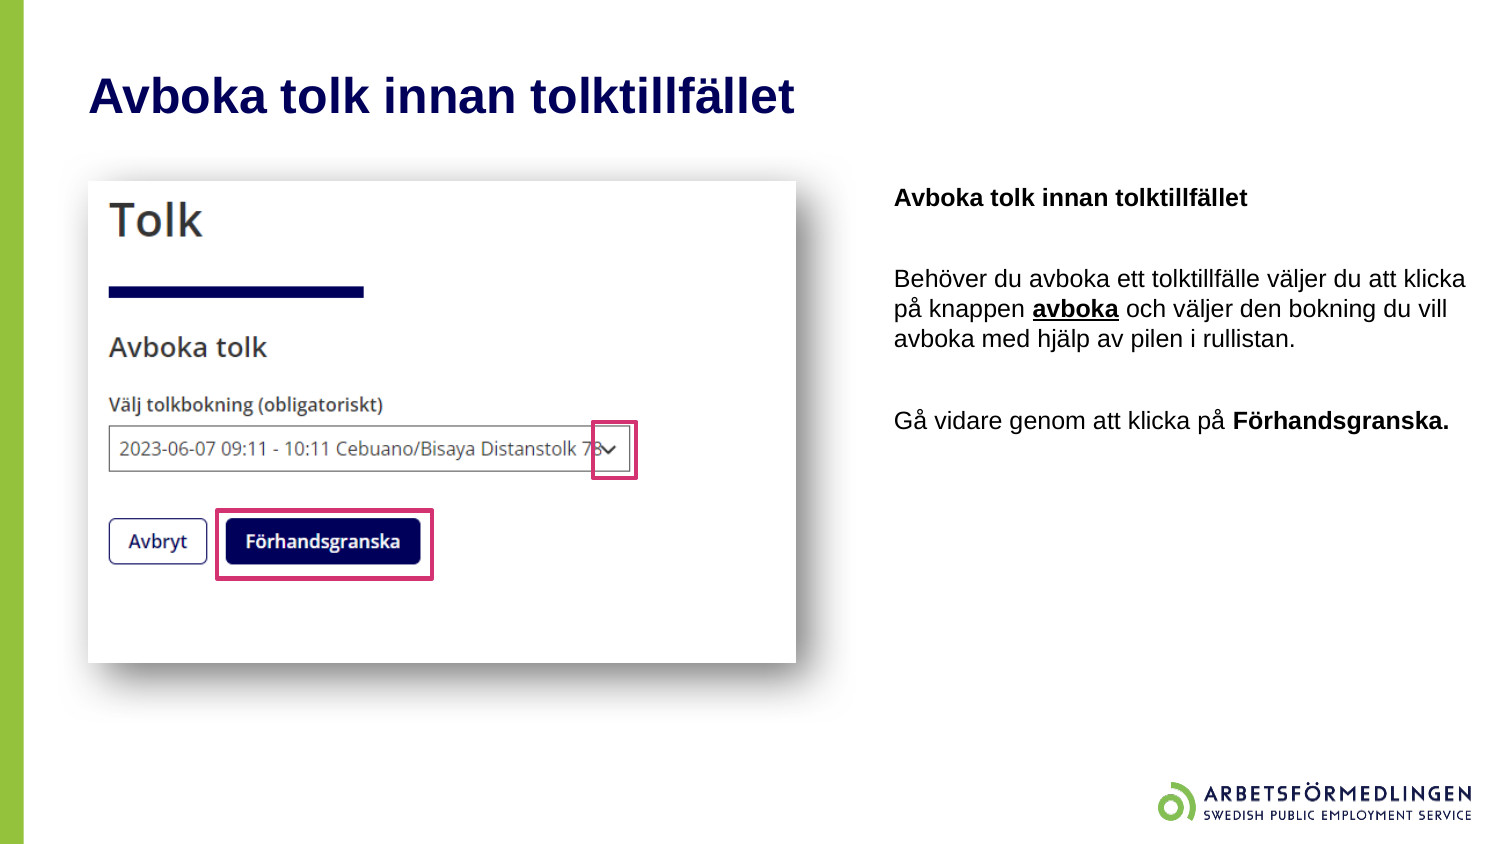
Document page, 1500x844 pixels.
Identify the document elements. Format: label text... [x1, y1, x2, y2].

text_box Avboka tolk innan tolktillfället Behöver du avboka ett tolktillfälle väljer du att klicka på knappen avboka och väljer den bokning du vill avboka med hjälp av pilen i rullistan. Gå vidare genom att klicka på Förhandsgranska. [893, 181, 1472, 650]
title Avboka tolk innan tolktillfället [88, 62, 1205, 124]
picture [1158, 782, 1471, 821]
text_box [88, 180, 796, 663]
